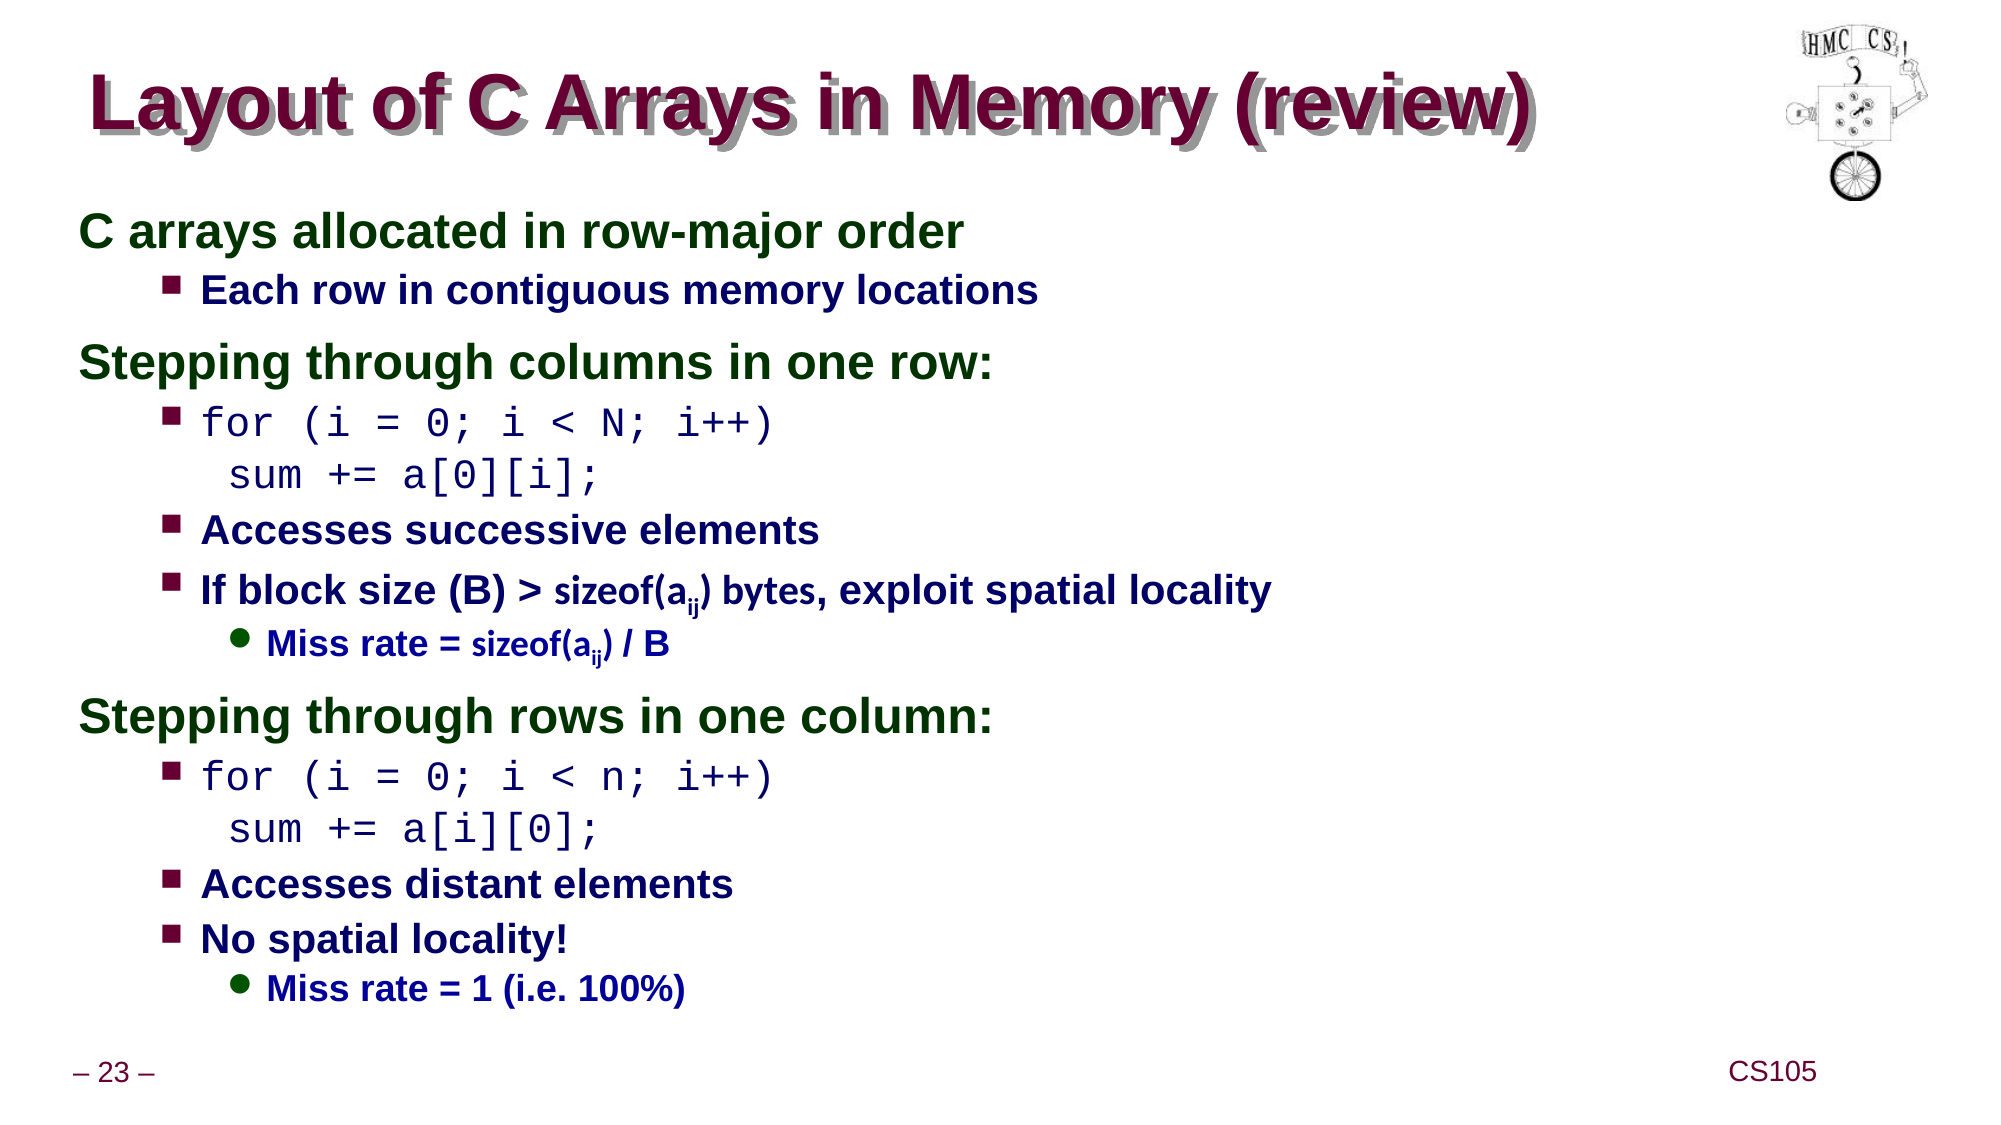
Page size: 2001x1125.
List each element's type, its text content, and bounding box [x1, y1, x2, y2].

list C arrays allocated in row-major order Each row in contiguous memory locations Stepping through columns in one row: for (i = 0; i < N; i++) sum += a[0][i]; Accesses successive elements If block size (B) > sizeof(aij) bytes, exploit spatial locality Miss rate = sizeof(aij) / B Stepping through rows in one column: for (i = 0; i < n; i++) sum += a[i][0]; Accesses distant elements No spatial locality! Miss rate = 1 (i.e. 100%) [63, 200, 1881, 1058]
picture [1786, 20, 1928, 201]
title Layout of C Arrays in Memory (review) [88, 40, 1732, 169]
